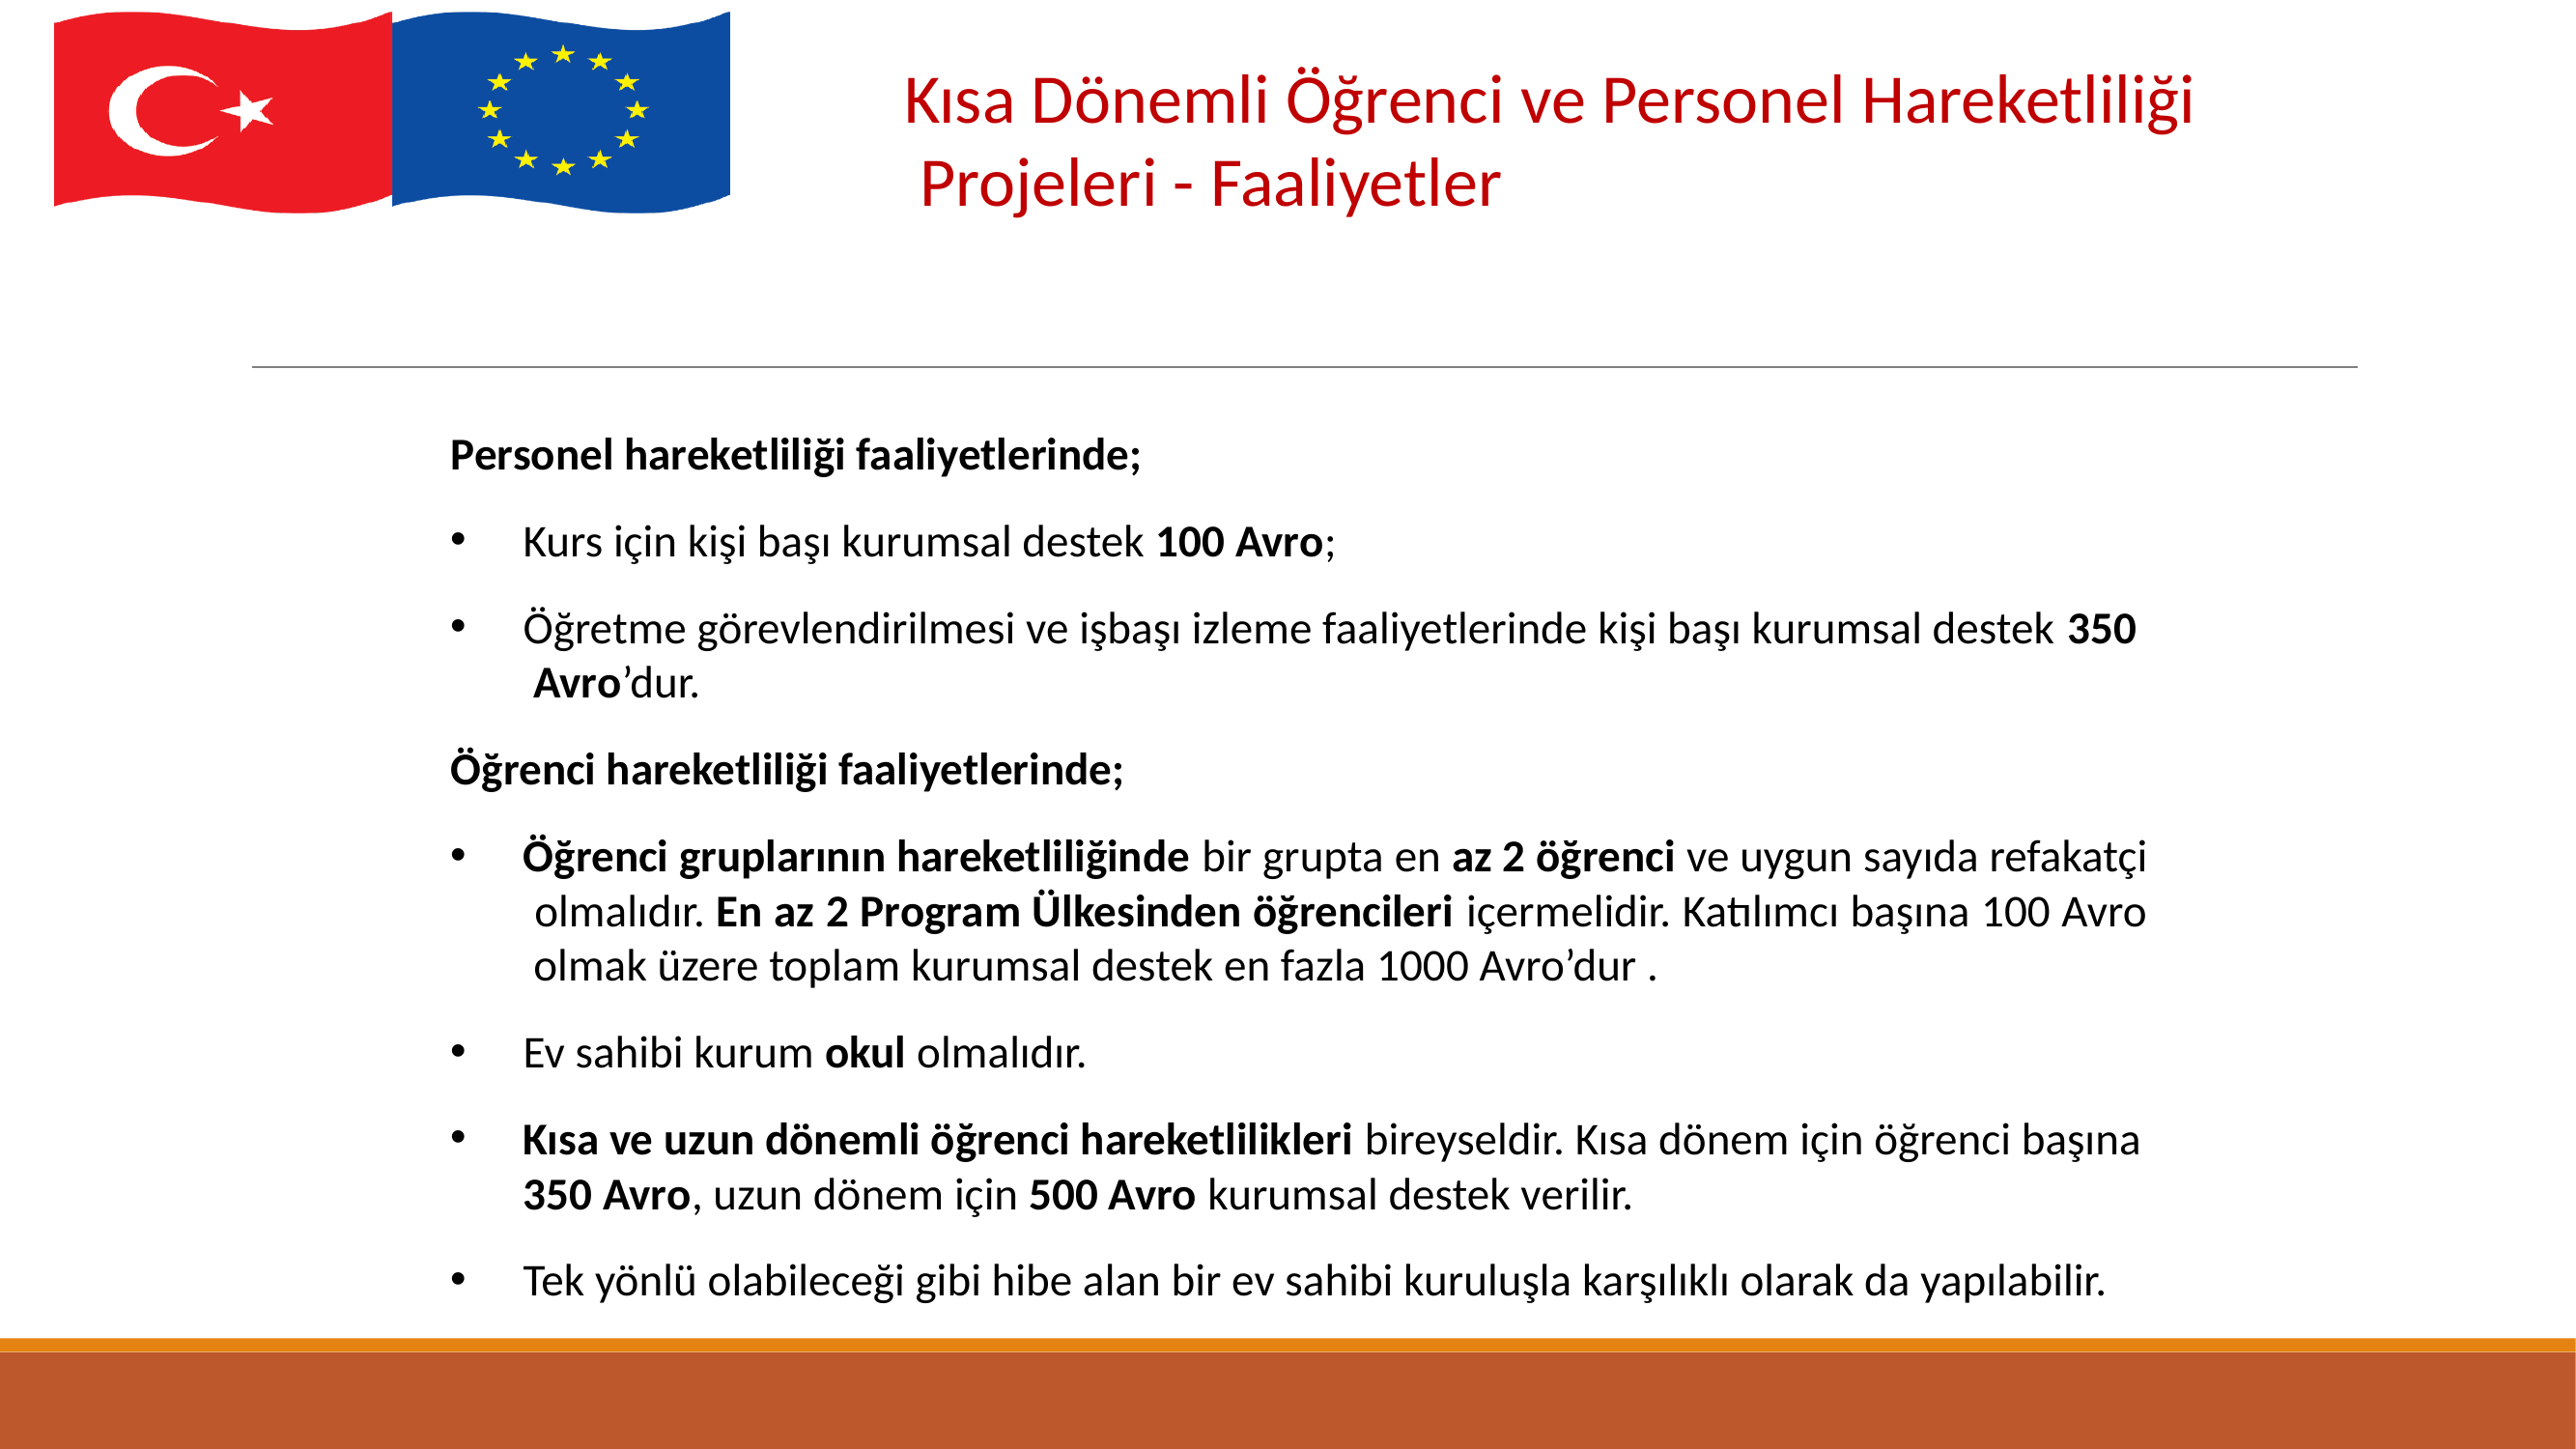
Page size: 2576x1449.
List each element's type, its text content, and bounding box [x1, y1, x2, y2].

text_box Personel hareketliliği faaliyetlerinde; Kurs için kişi başı kurumsal destek 100 Avro; Öğretme görevlendirilmesi ve işbaşı izleme faaliyetlerinde kişi başı kurumsal destek 350 Avro’dur. Öğrenci hareketliliği faaliyetlerinde; Öğrenci gruplarının hareketliliğinde bir grupta en az 2 öğrenci ve uygun sayıda refakatçi olmalıdır. En az 2 Program Ülkesinden öğrencileri içermelidir. Katılımcı başına 100 Avro olmak üzere toplam kurumsal destek en fazla 1000 Avro’dur . Ev sahibi kurum okul olmalıdır. Kısa ve uzun dönemli öğrenci hareketlilikleri bireyseldir. Kısa dönem için öğrenci başına 350 Avro, uzun dönem için 500 Avro kurumsal destek verilir. Tek yönlü olabileceği gibi hibe alan bir ev sahibi kuruluşla karşılıklı olarak da yapılabilir. [447, 263, 2150, 1306]
title Kısa Dönemli Öğrenci ve Personel Hareketliliği Projeleri - Faaliyetler [901, 0, 2201, 221]
picture [54, 0, 730, 223]
